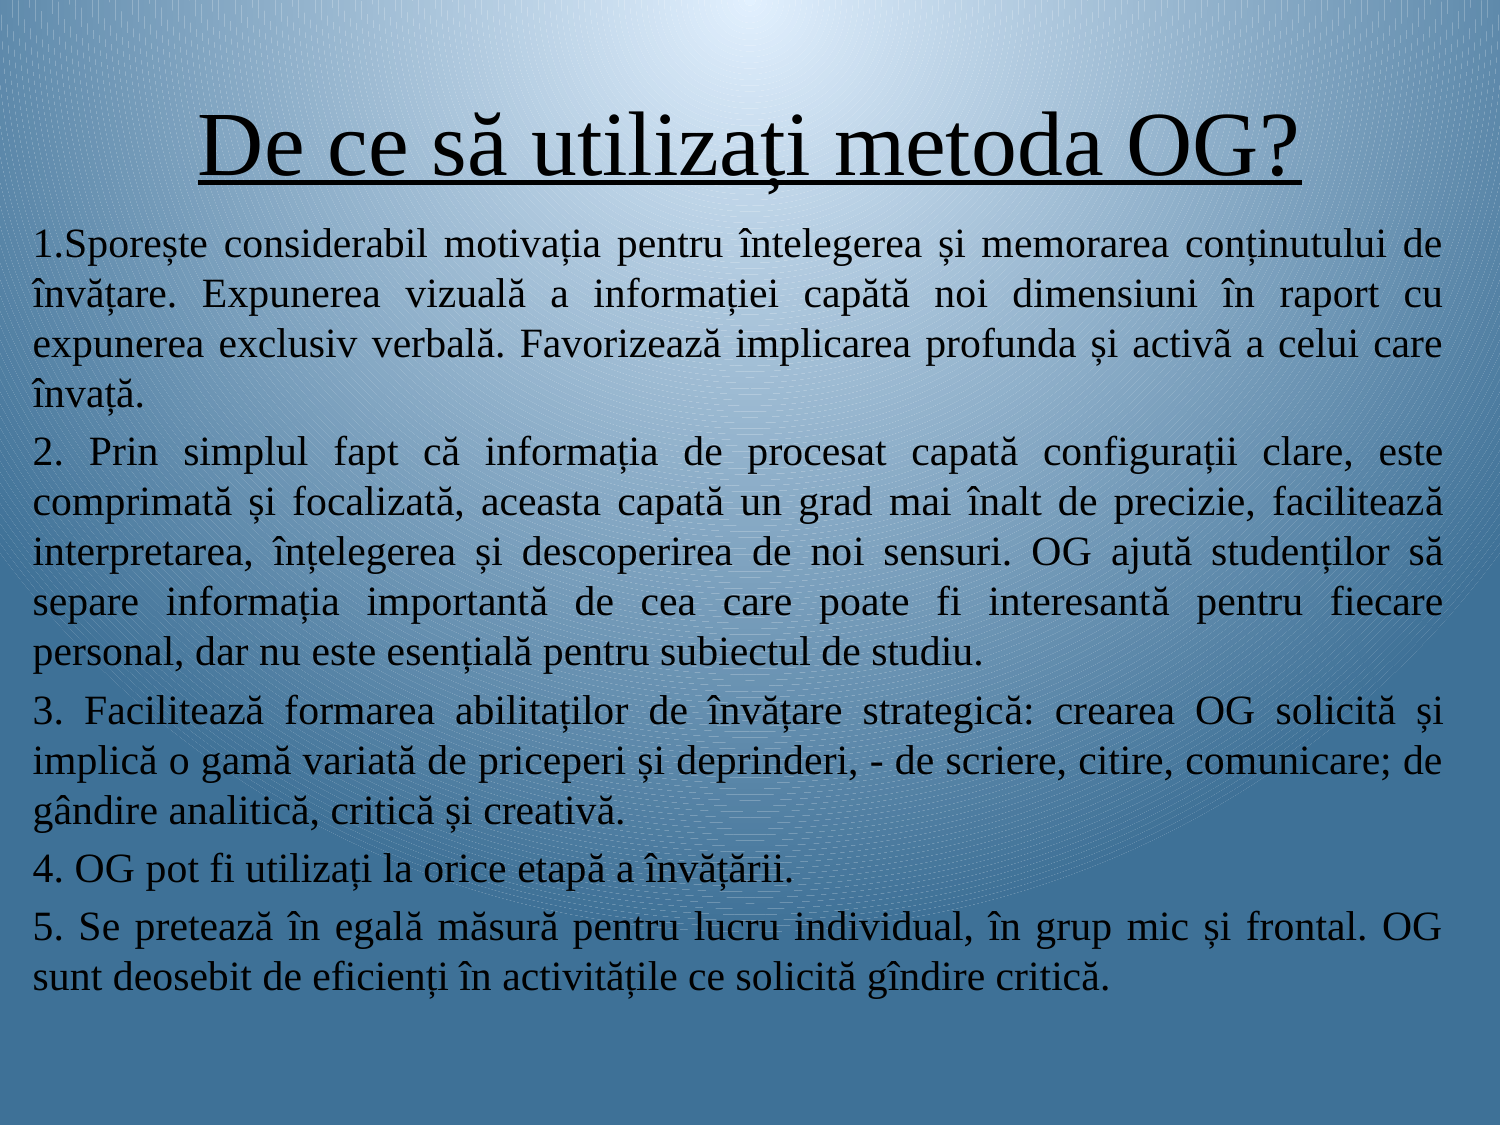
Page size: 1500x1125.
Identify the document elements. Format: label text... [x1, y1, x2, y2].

list 1.Sporește considerabil motivația pentru întelegerea și memorarea conținutului de învățare. Expunerea vizuală a informației capătă noi dimensiuni în raport cu expunerea exclusiv verbală. Favorizează implicarea profunda și activã a celui care învață. 2. Prin simplul fapt că informația de procesat capată configurații clare, este comprimată și focalizată, aceasta capată un grad mai înalt de precizie, facilitează interpretarea, înțelegerea și descoperirea de noi sensuri. OG ajută studenților să separe informația importantă de cea care poate fi interesantă pentru fiecare personal, dar nu este esențială pentru subiectul de studiu. 3. Facilitează formarea abilitaților de învățare strategică: crearea OG solicită și implică o gamă variată de priceperi și deprinderi, - de scriere, citire, comunicare; de gândire analitică, critică și creativă. 4. OG pot fi utilizați la orice etapă a învățării. 5. Se pretează în egală măsură pentru lucru individual, în grup mic și frontal. OG sunt deosebit de eficienți în activitățile ce solicită gîndire critică. [17, 208, 1459, 1005]
title De ce să utilizați metoda OG? [75, 45, 1425, 208]
